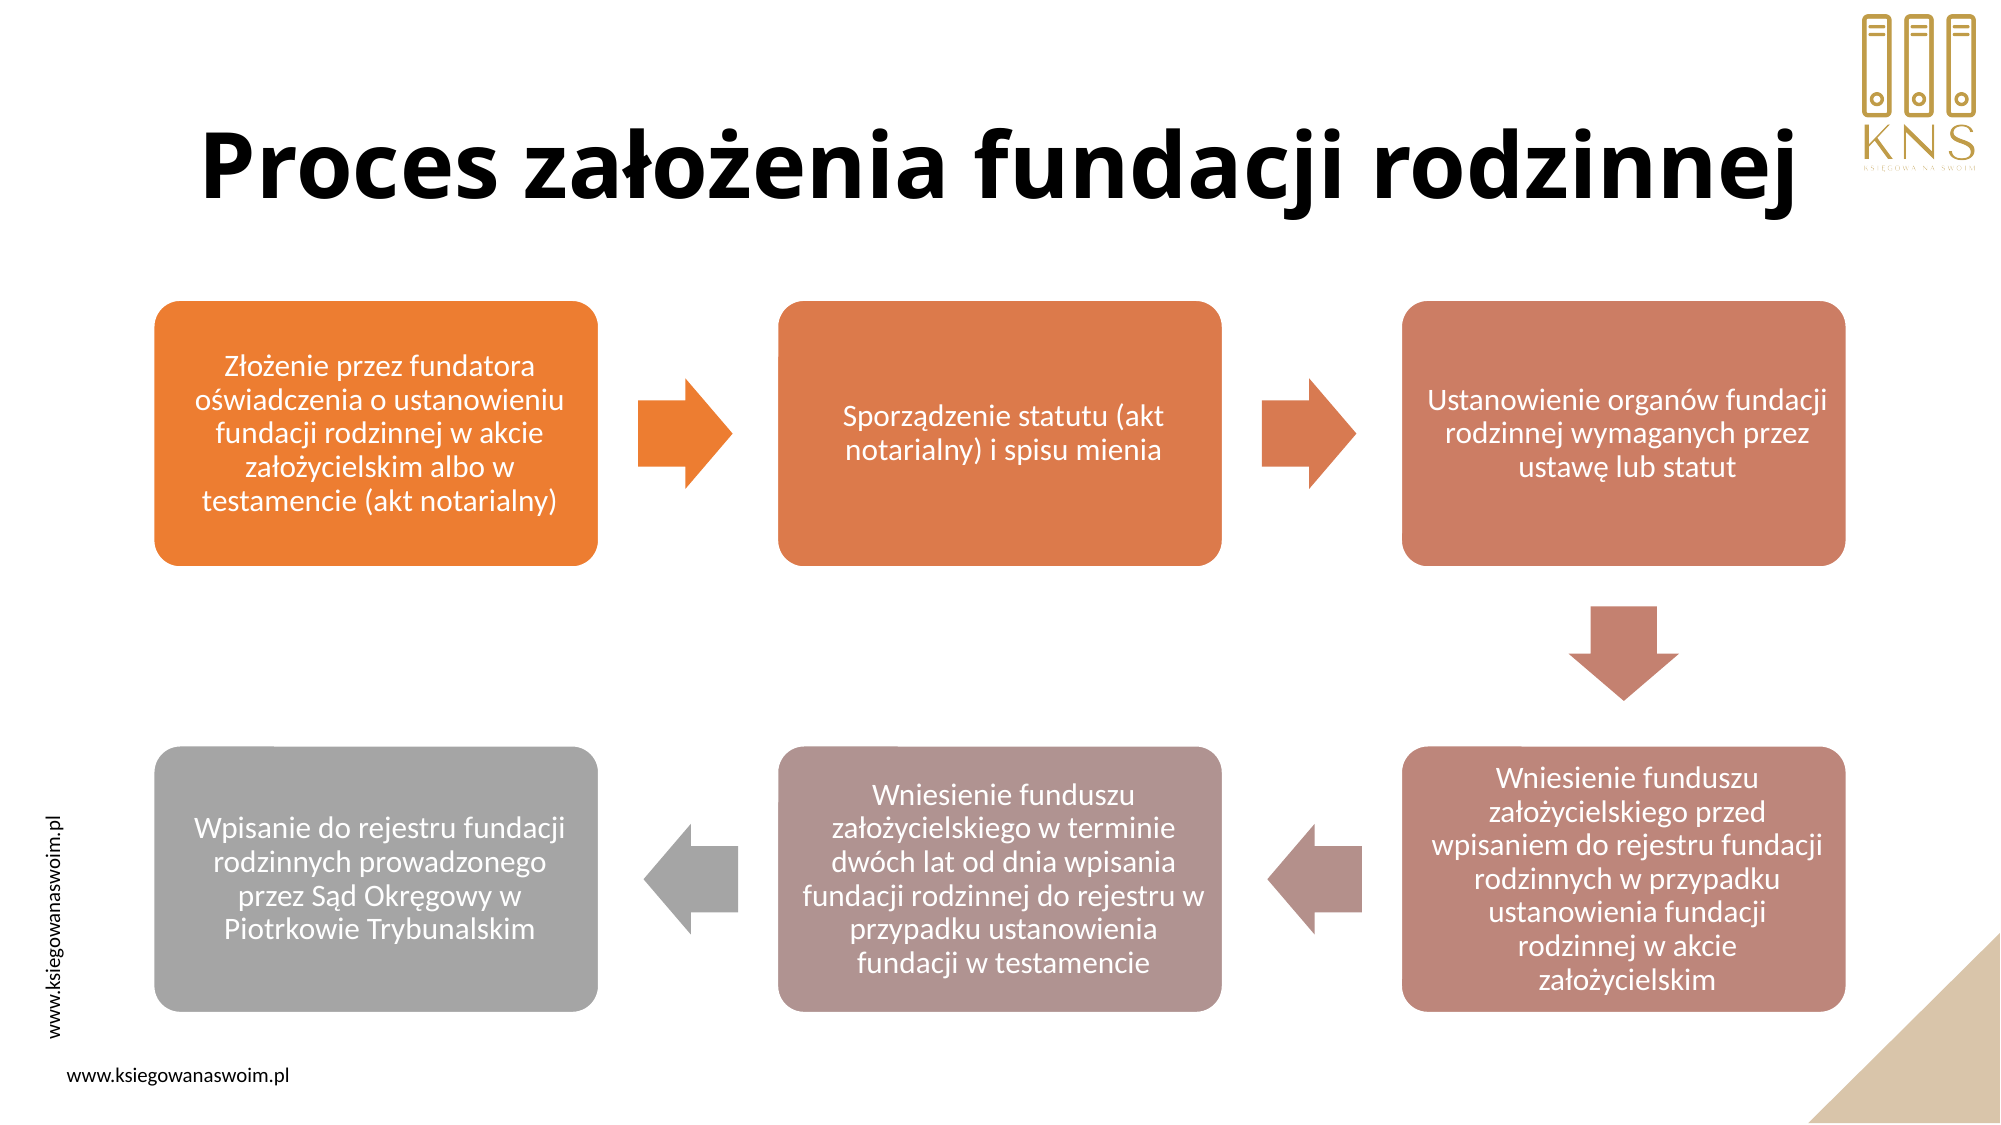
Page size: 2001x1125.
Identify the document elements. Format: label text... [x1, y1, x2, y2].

text_box [1805, 931, 2000, 1125]
text_box www.ksiegowanaswoim.pl [31, 0, 72, 1054]
title Proces założenia fundacji rodzinnej [137, 59, 1863, 278]
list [137, 299, 1863, 1014]
picture [1862, 14, 1976, 172]
text_box www.ksiegowanaswoim.pl [51, 1053, 1176, 1094]
